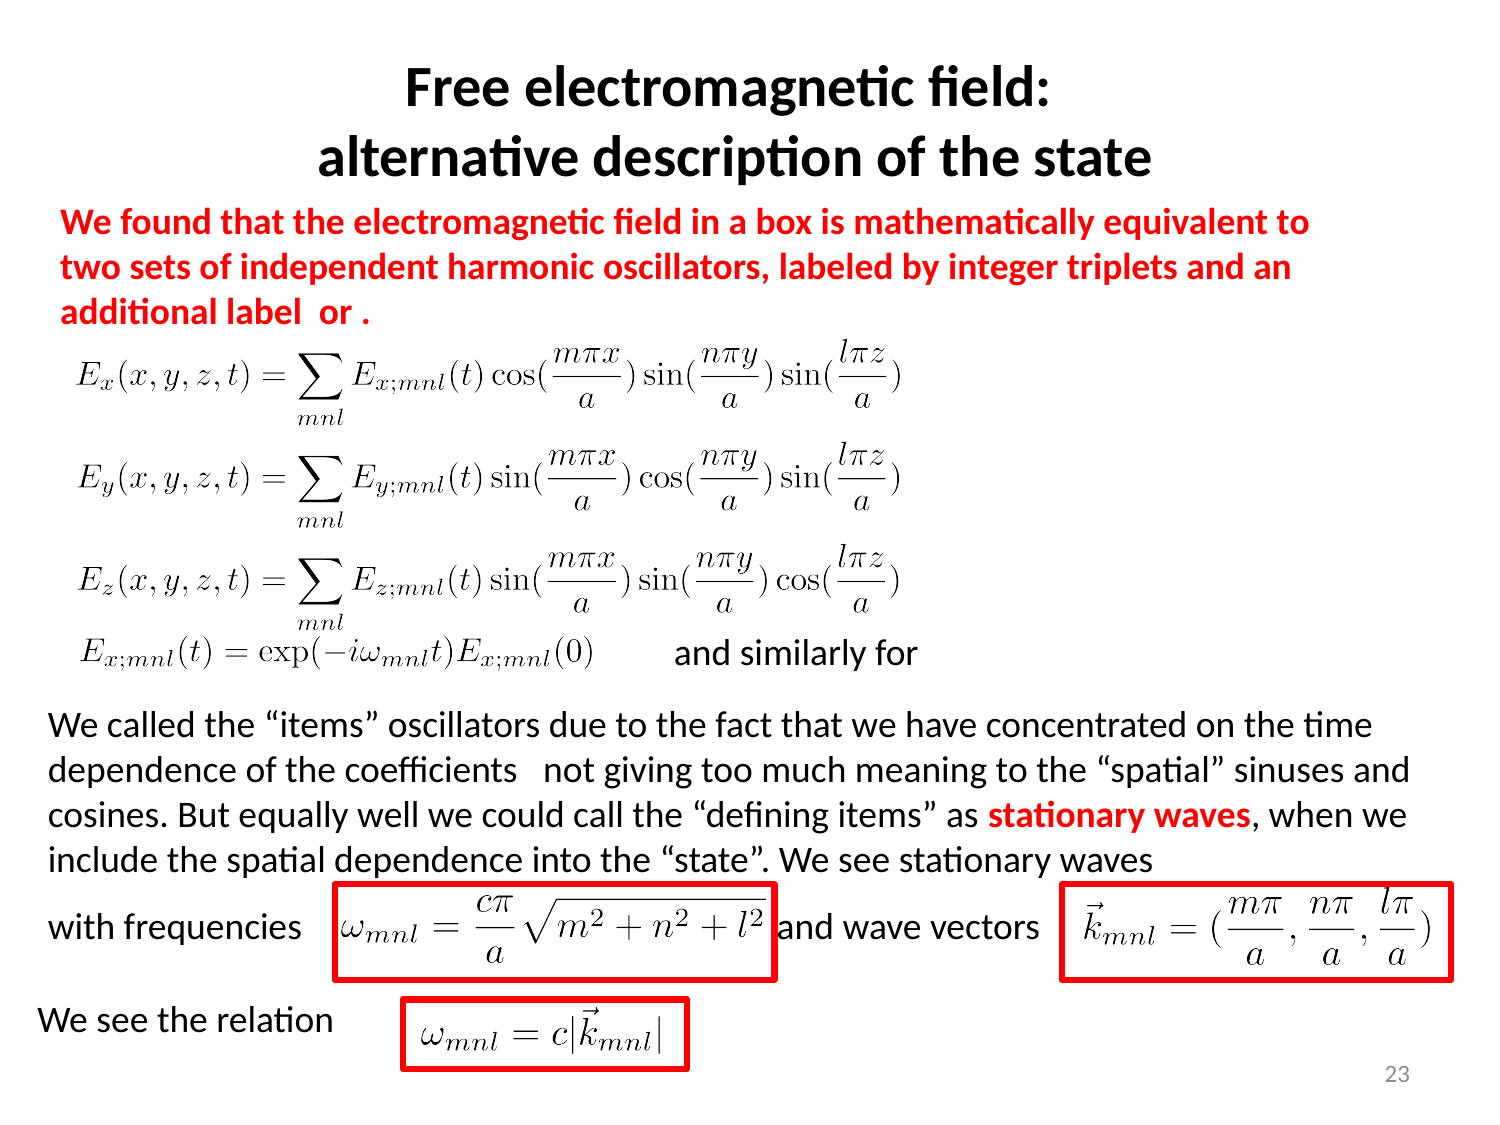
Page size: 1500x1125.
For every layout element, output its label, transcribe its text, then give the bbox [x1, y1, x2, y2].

picture [79, 635, 592, 672]
text_box [401, 997, 689, 1071]
picture [421, 1007, 661, 1054]
picture [341, 894, 766, 964]
text_box We see the relation [22, 987, 675, 1047]
text_box [333, 882, 776, 982]
text_box [1060, 882, 1453, 982]
picture [1084, 887, 1430, 966]
slide_number 23 [1074, 1042, 1425, 1103]
text_box Free electromagnetic field: alternative description of the state [12, 40, 1459, 196]
picture [76, 339, 901, 630]
